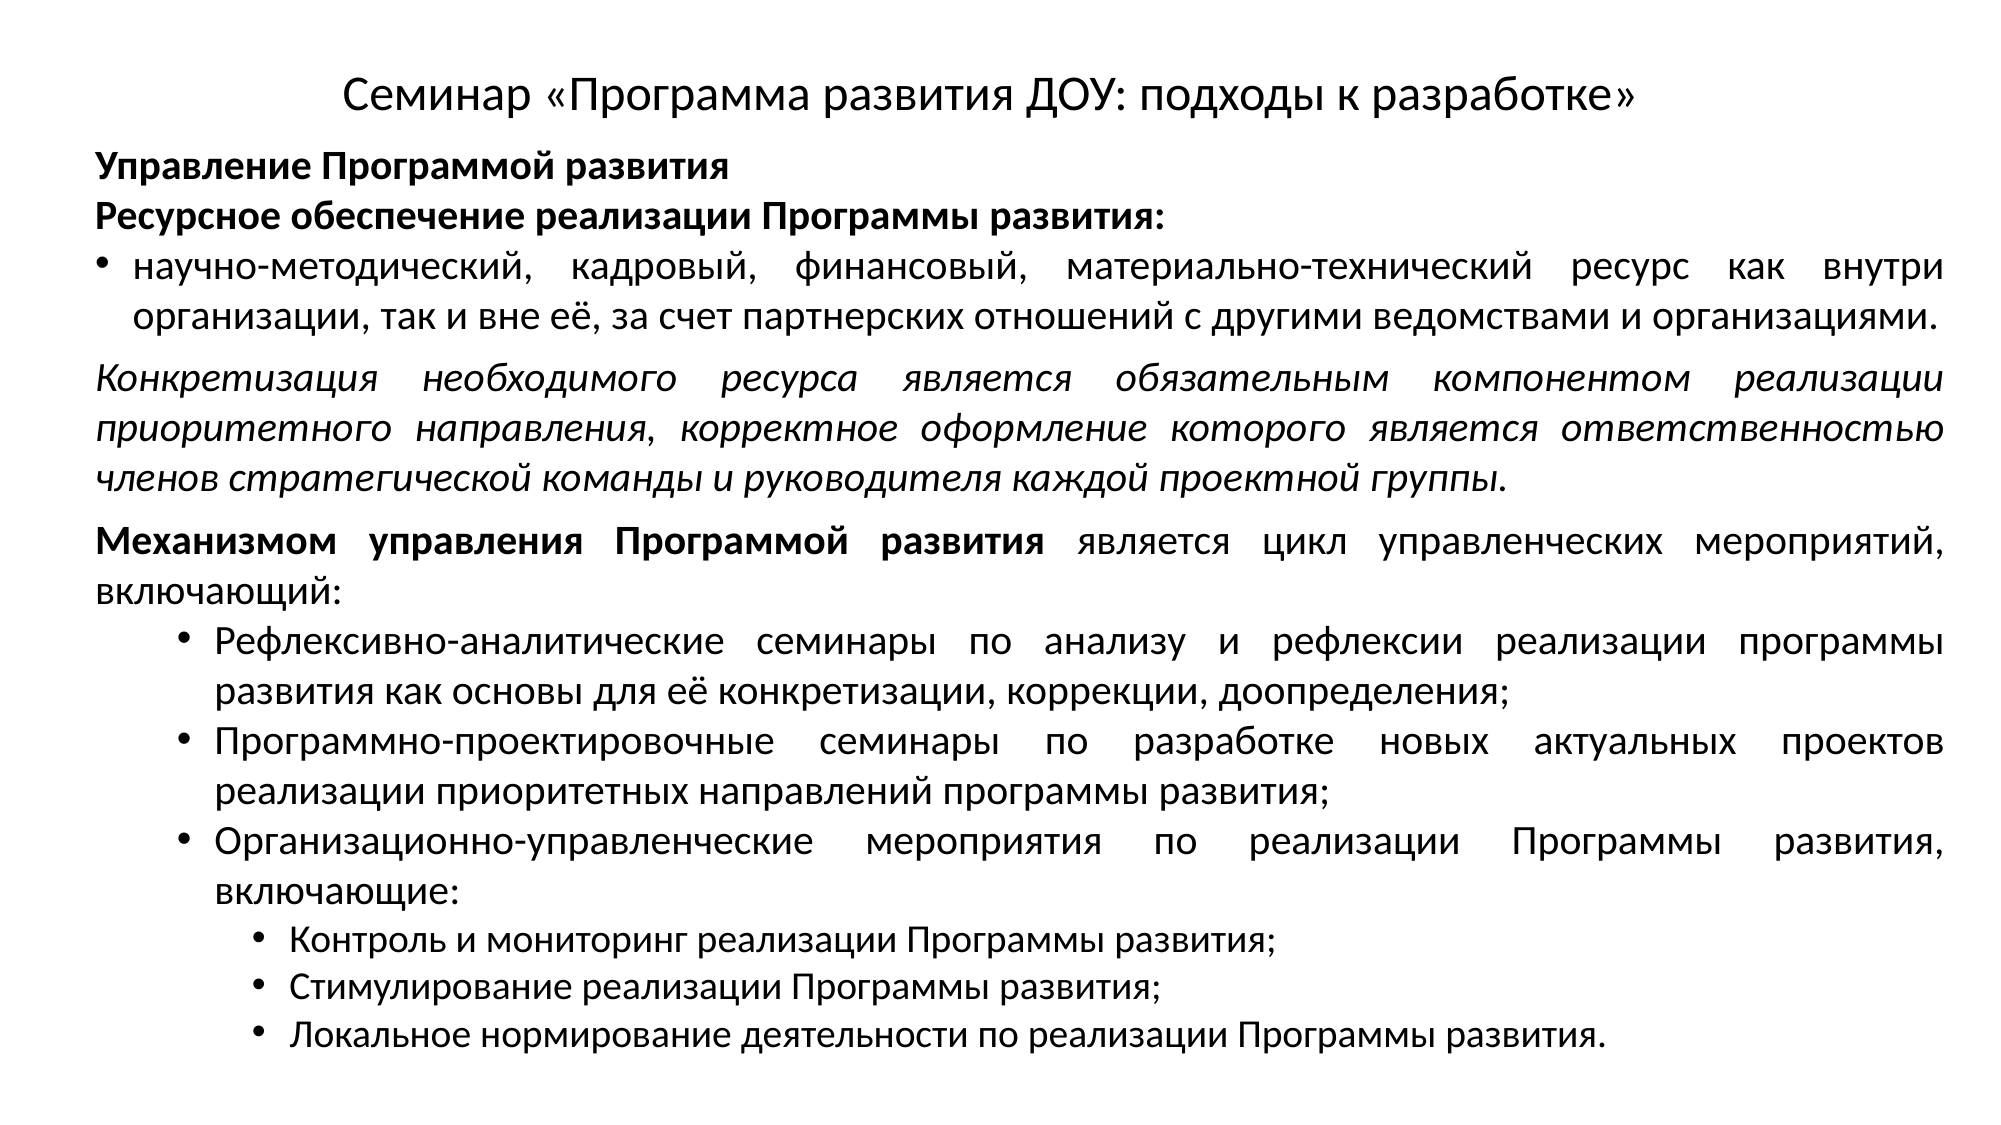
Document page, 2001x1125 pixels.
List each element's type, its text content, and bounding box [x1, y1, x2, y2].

text_box Семинар «Программа развития ДОУ: подходы к разработке» [79, 59, 1912, 130]
list Управление Программой развития Ресурсное обеспечение реализации Программы развития: научно-методический, кадровый, финансовый, материально-технический ресурс как внутри организации, так и вне её, за счет партнерских отношений с другими ведомствами и организациями. Конкретизация необходимого ресурса является обязательным компонентом реализации приоритетного направления, корректное оформление которого является ответственностью членов стратегической команды и руководителя каждой проектной группы. Механизмом управления Программой развития является цикл управленческих мероприятий, включающий: Рефлексивно-аналитические семинары по анализу и рефлексии реализации программы развития как основы для её конкретизации, коррекции, доопределения; Программно-проектировочные семинары по разработке новых актуальных проектов реализации приоритетных направлений программы развития; Организационно-управленческие мероприятия по реализации Программы развития, включающие: Контроль и мониторинг реализации Программы развития; Стимулирование реализации Программы развития; Локальное нормирование деятельности по реализации Программы развития. [80, 129, 1961, 1066]
